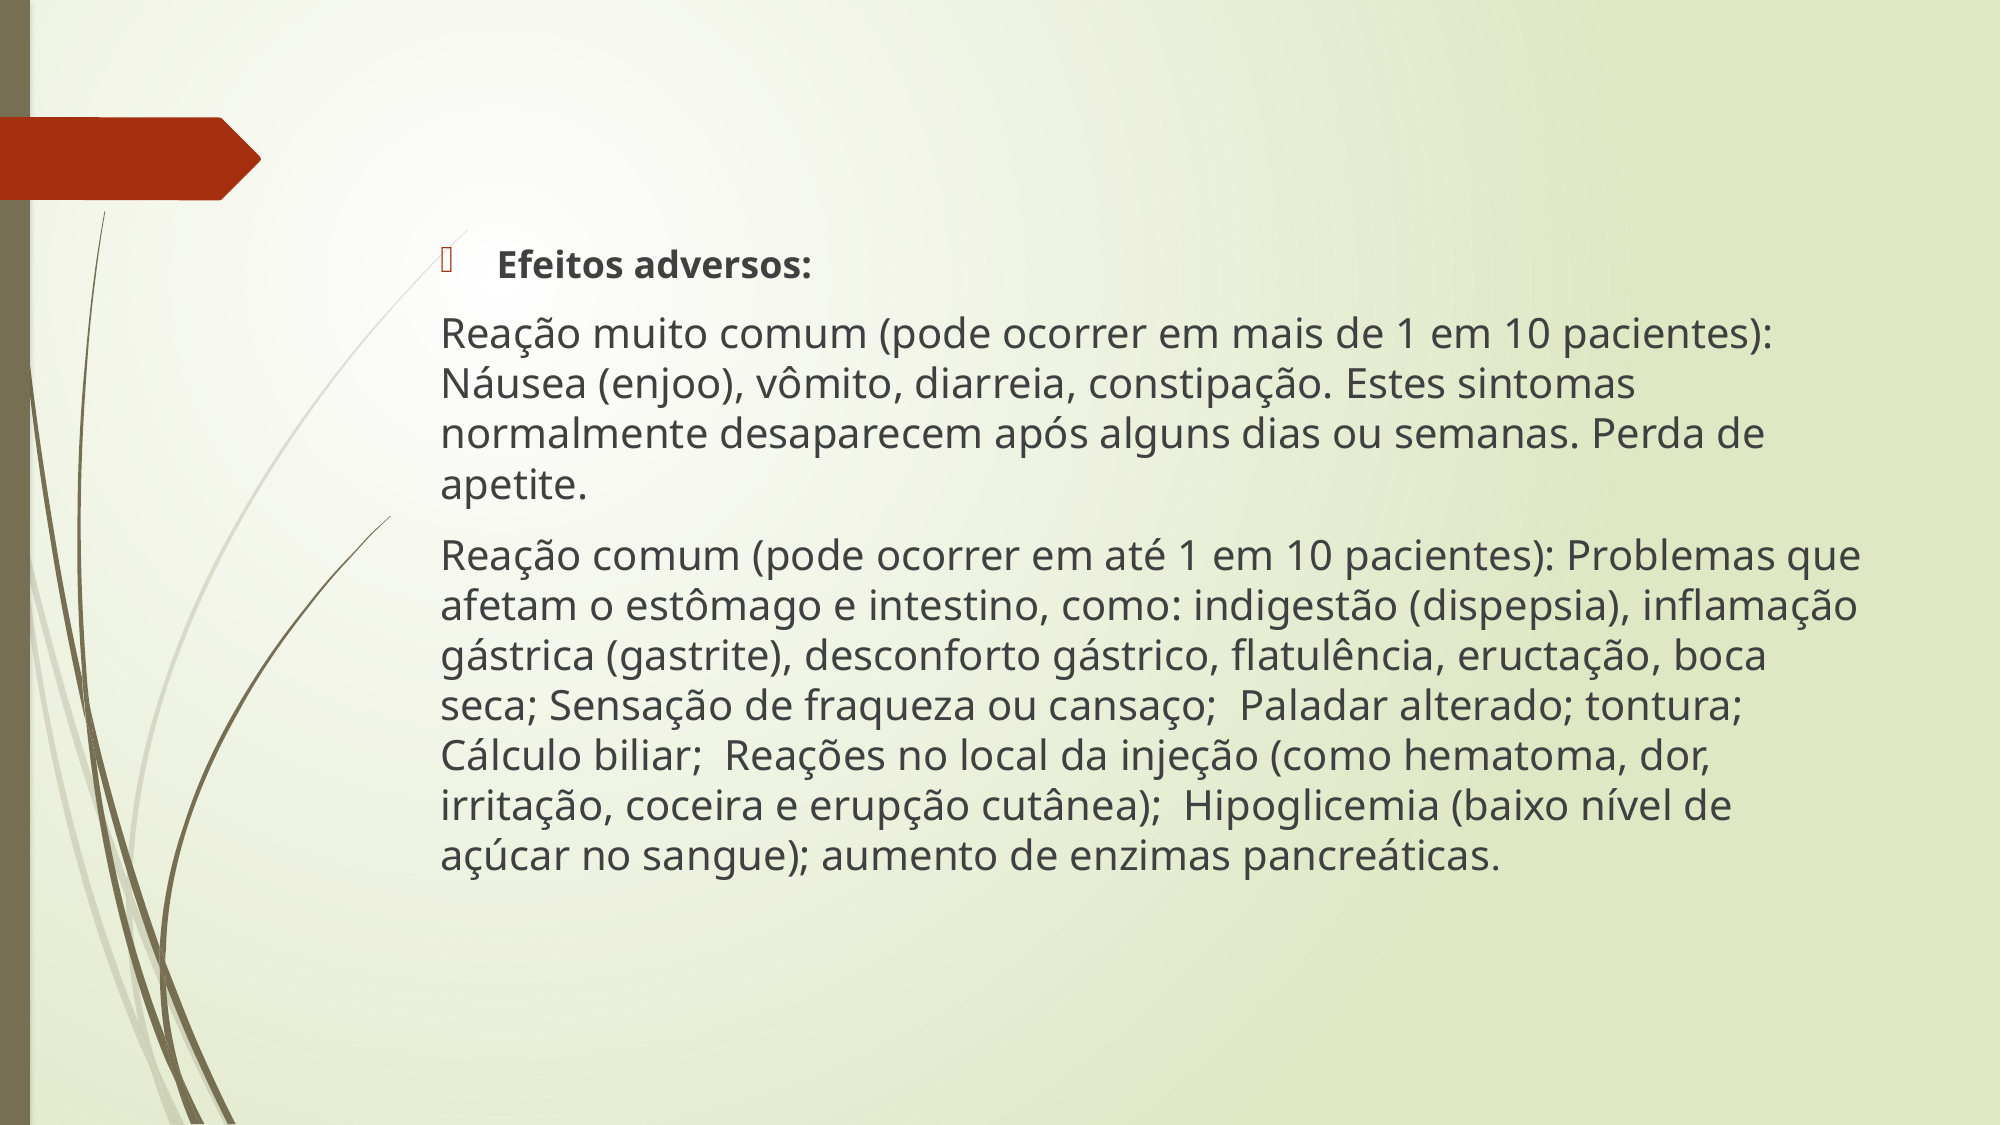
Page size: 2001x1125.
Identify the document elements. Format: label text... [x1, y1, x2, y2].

list Efeitos adversos: Reação muito comum (pode ocorrer em mais de 1 em 10 pacientes): Náusea (enjoo), vômito, diarreia, constipação. Estes sintomas normalmente desaparecem após alguns dias ou semanas. Perda de apetite. Reação comum (pode ocorrer em até 1 em 10 pacientes): Problemas que afetam o estômago e intestino, como: indigestão (dispepsia), inflamação gástrica (gastrite), desconforto gástrico, flatulência, eructação, boca seca; Sensação de fraqueza ou cansaço; Paladar alterado; tontura; Cálculo biliar; Reações no local da injeção (como hematoma, dor, irritação, coceira e erupção cutânea); Hipoglicemia (baixo nível de açúcar no sangue); aumento de enzimas pancreáticas. [425, 233, 1888, 924]
